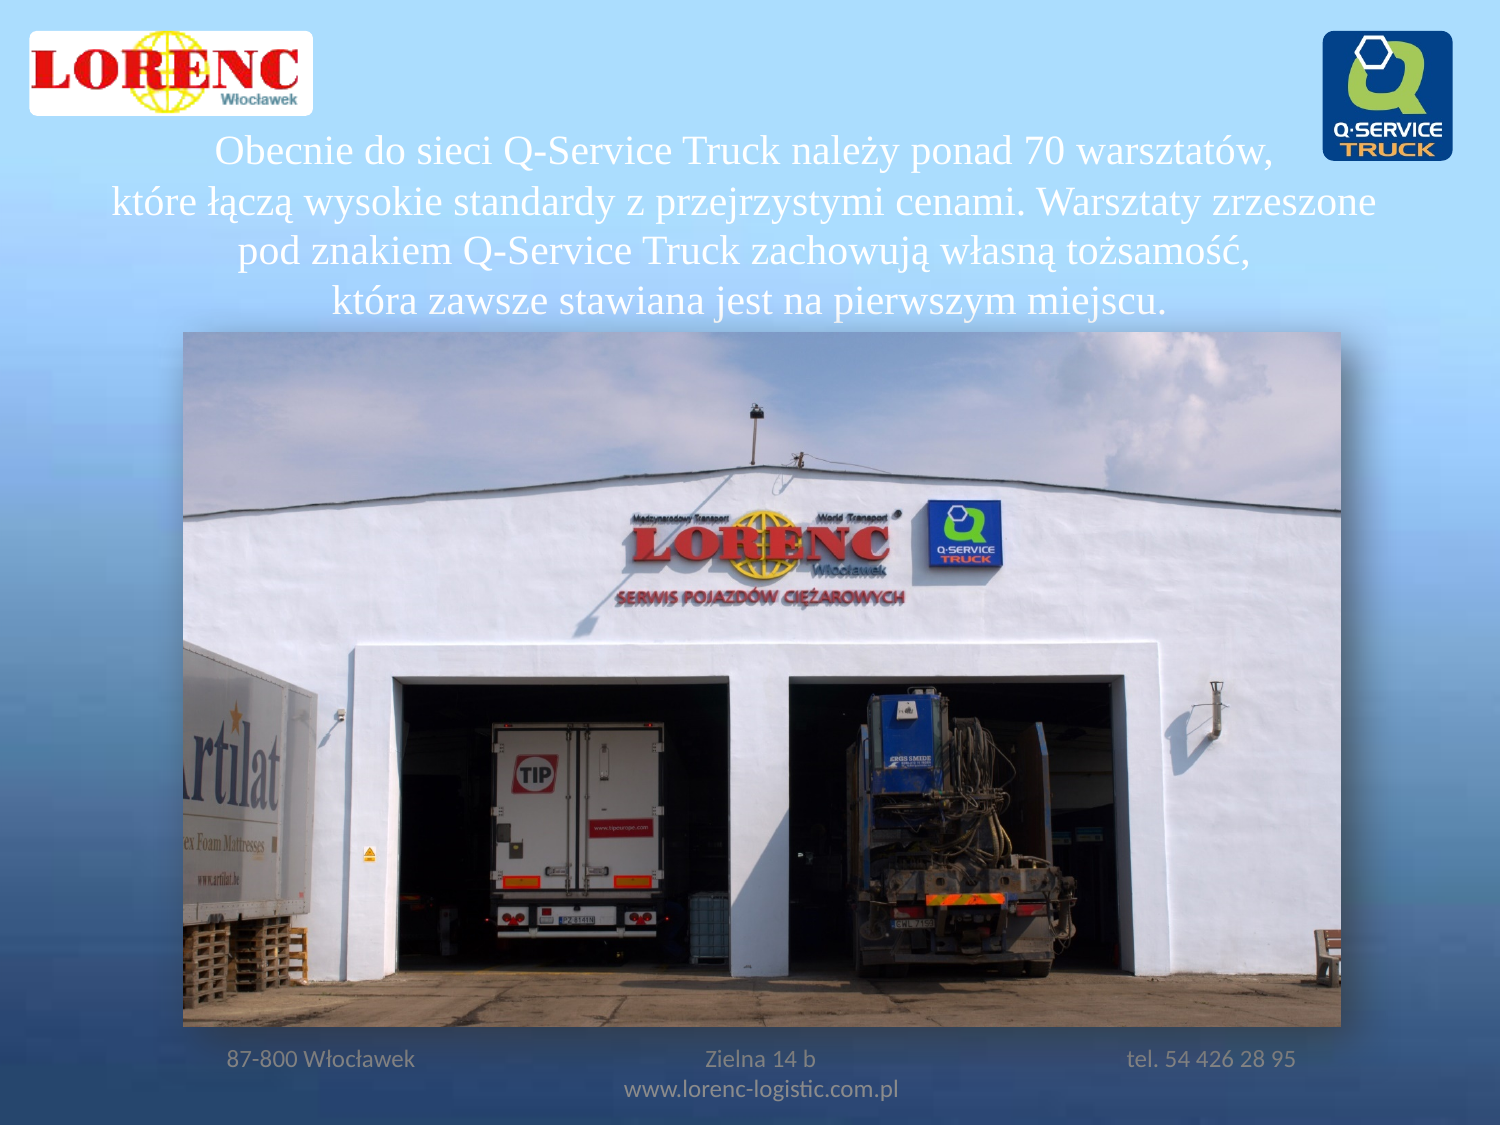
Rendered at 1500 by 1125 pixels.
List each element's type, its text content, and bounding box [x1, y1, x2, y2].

footer 87-800 Włocławek Zielna 14 b tel. 54 426 28 95 www.lorenc-logistic.com.pl [159, 1042, 1365, 1103]
text_box Obecnie do sieci Q-Service Truck należy ponad 70 warsztatów, które łączą wysokie standardy z przejrzystymi cenami. Warsztaty zrzeszone pod znakiem Q-Service Truck zachowują własną tożsamość, która zawsze stawiana jest na pierwszym miejscu. [0, 115, 1500, 331]
picture [0, 0, 1500, 162]
picture [0, 331, 1500, 1125]
